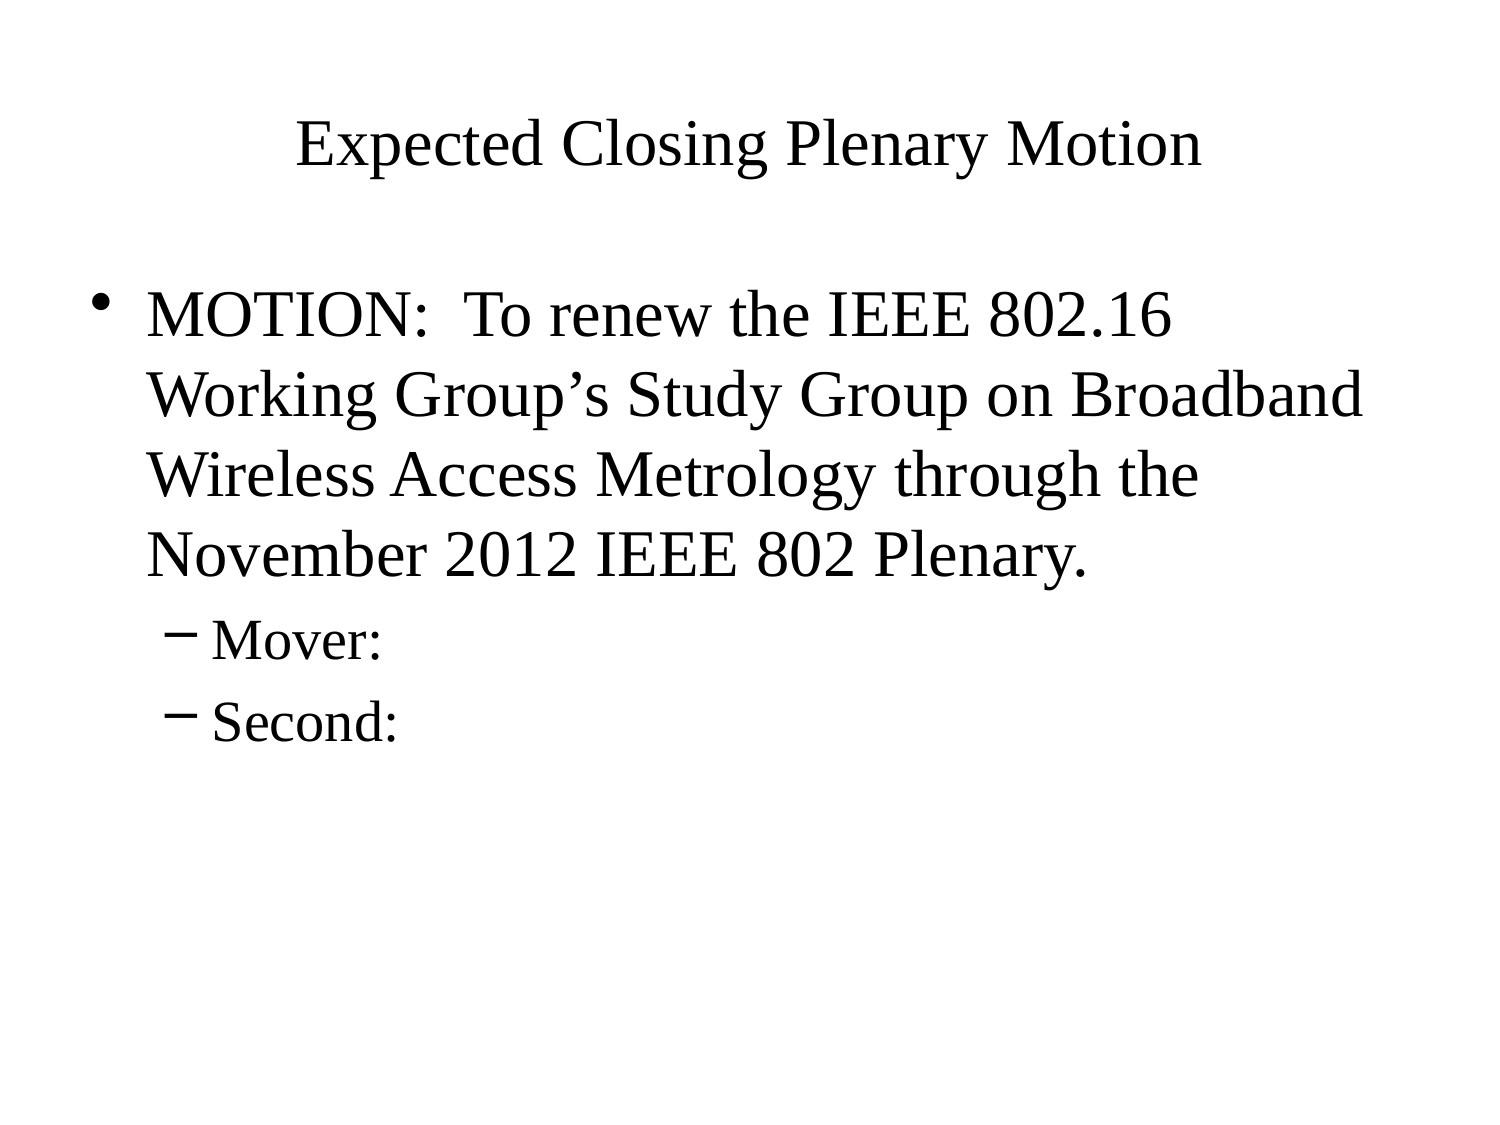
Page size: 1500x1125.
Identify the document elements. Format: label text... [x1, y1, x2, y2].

list MOTION: To renew the IEEE 802.16 Working Group’s Study Group on Broadband Wireless Access Metrology through the November 2012 IEEE 802 Plenary. Mover: Second: [75, 262, 1425, 1005]
title Expected Closing Plenary Motion [75, 45, 1425, 233]
